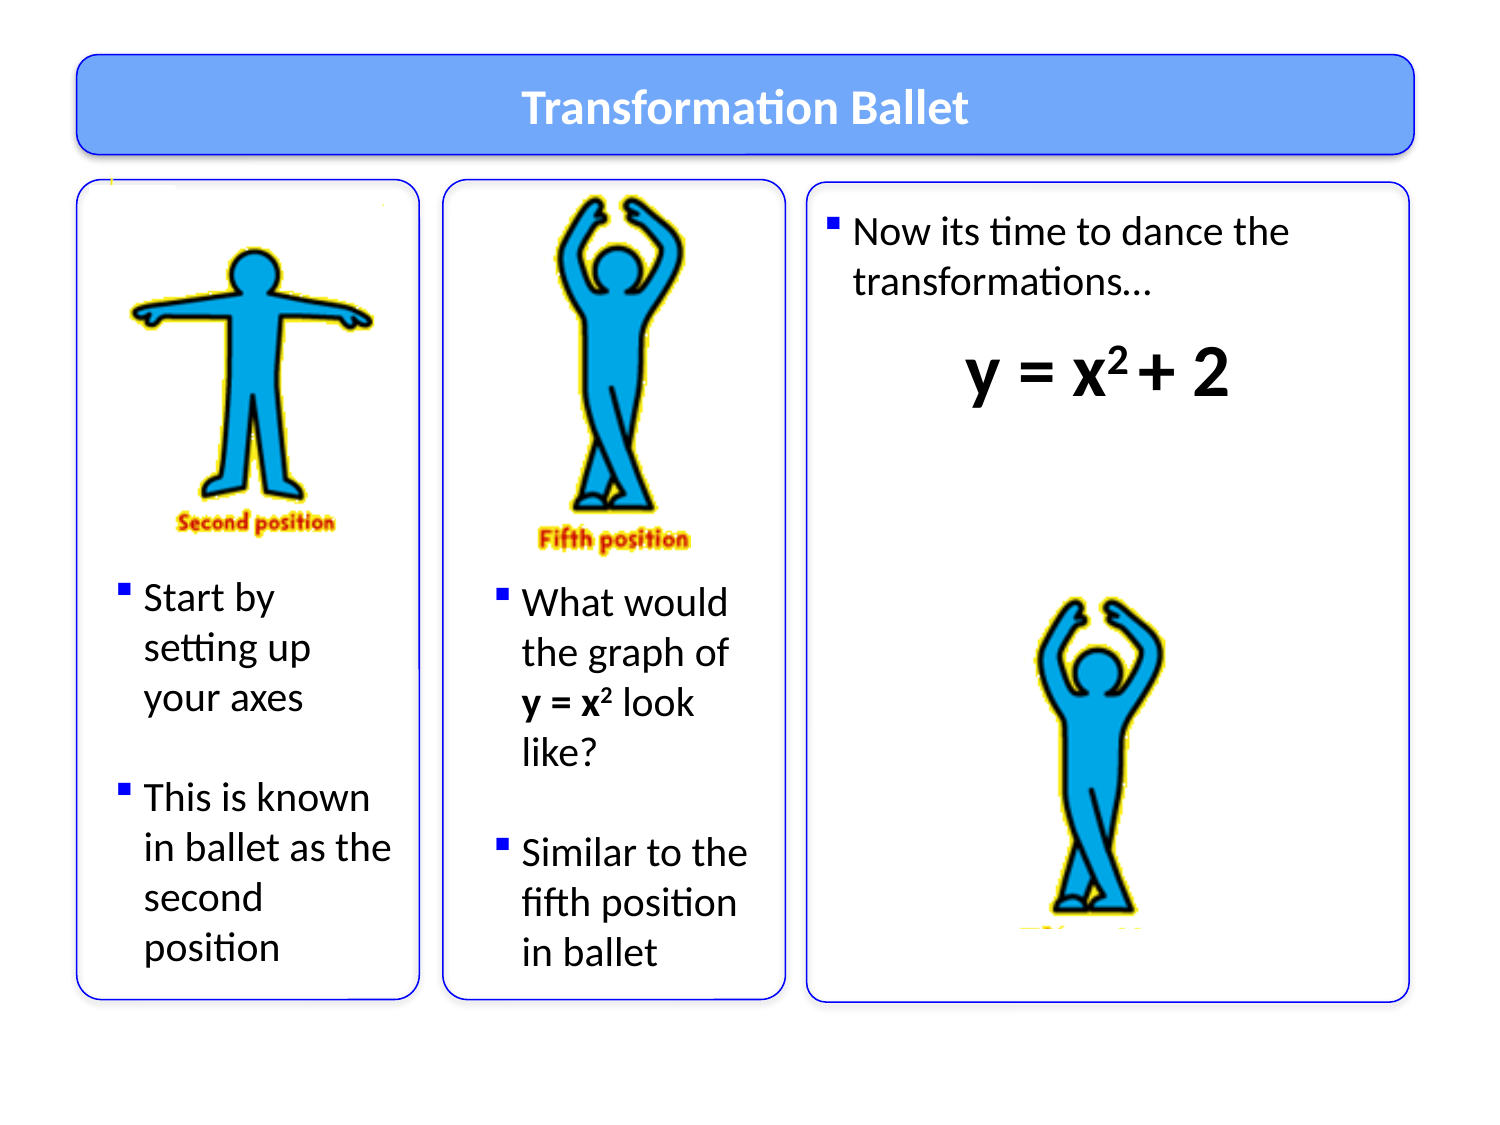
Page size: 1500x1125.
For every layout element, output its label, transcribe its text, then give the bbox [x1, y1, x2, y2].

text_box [518, 125, 692, 577]
text_box [442, 178, 785, 1001]
text_box [75, 186, 421, 1001]
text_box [997, 526, 1171, 929]
text_box y = x2 + 2 [950, 314, 1436, 510]
text_box Now its time to dance the transformations… [809, 196, 1400, 362]
text_box Transformation Ballet [75, 53, 1415, 156]
text_box What would the graph of y = x2 look like? Similar to the fifth position in ballet [478, 567, 786, 983]
text_box Start by setting up your axes This is known in ballet as the second position [100, 562, 408, 978]
text_box [805, 181, 1410, 1003]
text_box [696, 178, 787, 978]
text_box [88, 148, 408, 551]
